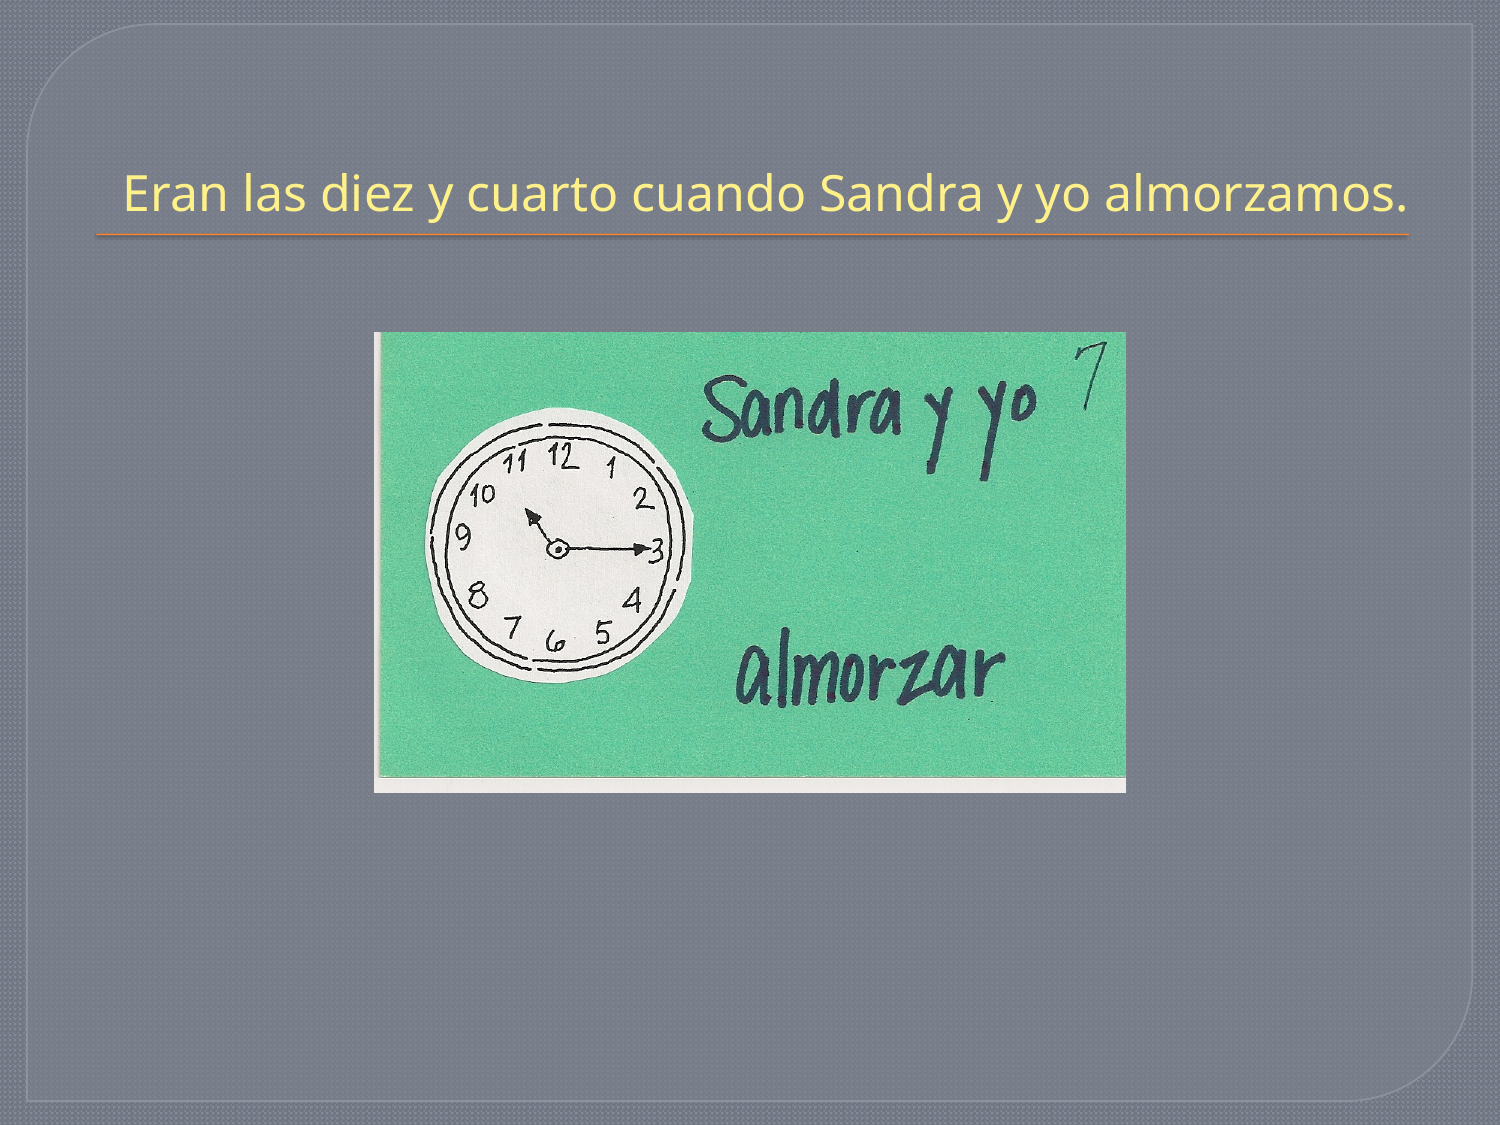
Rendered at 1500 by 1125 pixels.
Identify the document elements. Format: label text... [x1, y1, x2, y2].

picture [374, 332, 1126, 793]
title Eran las diez y cuarto cuando Sandra y yo almorzamos. [75, 41, 1425, 229]
